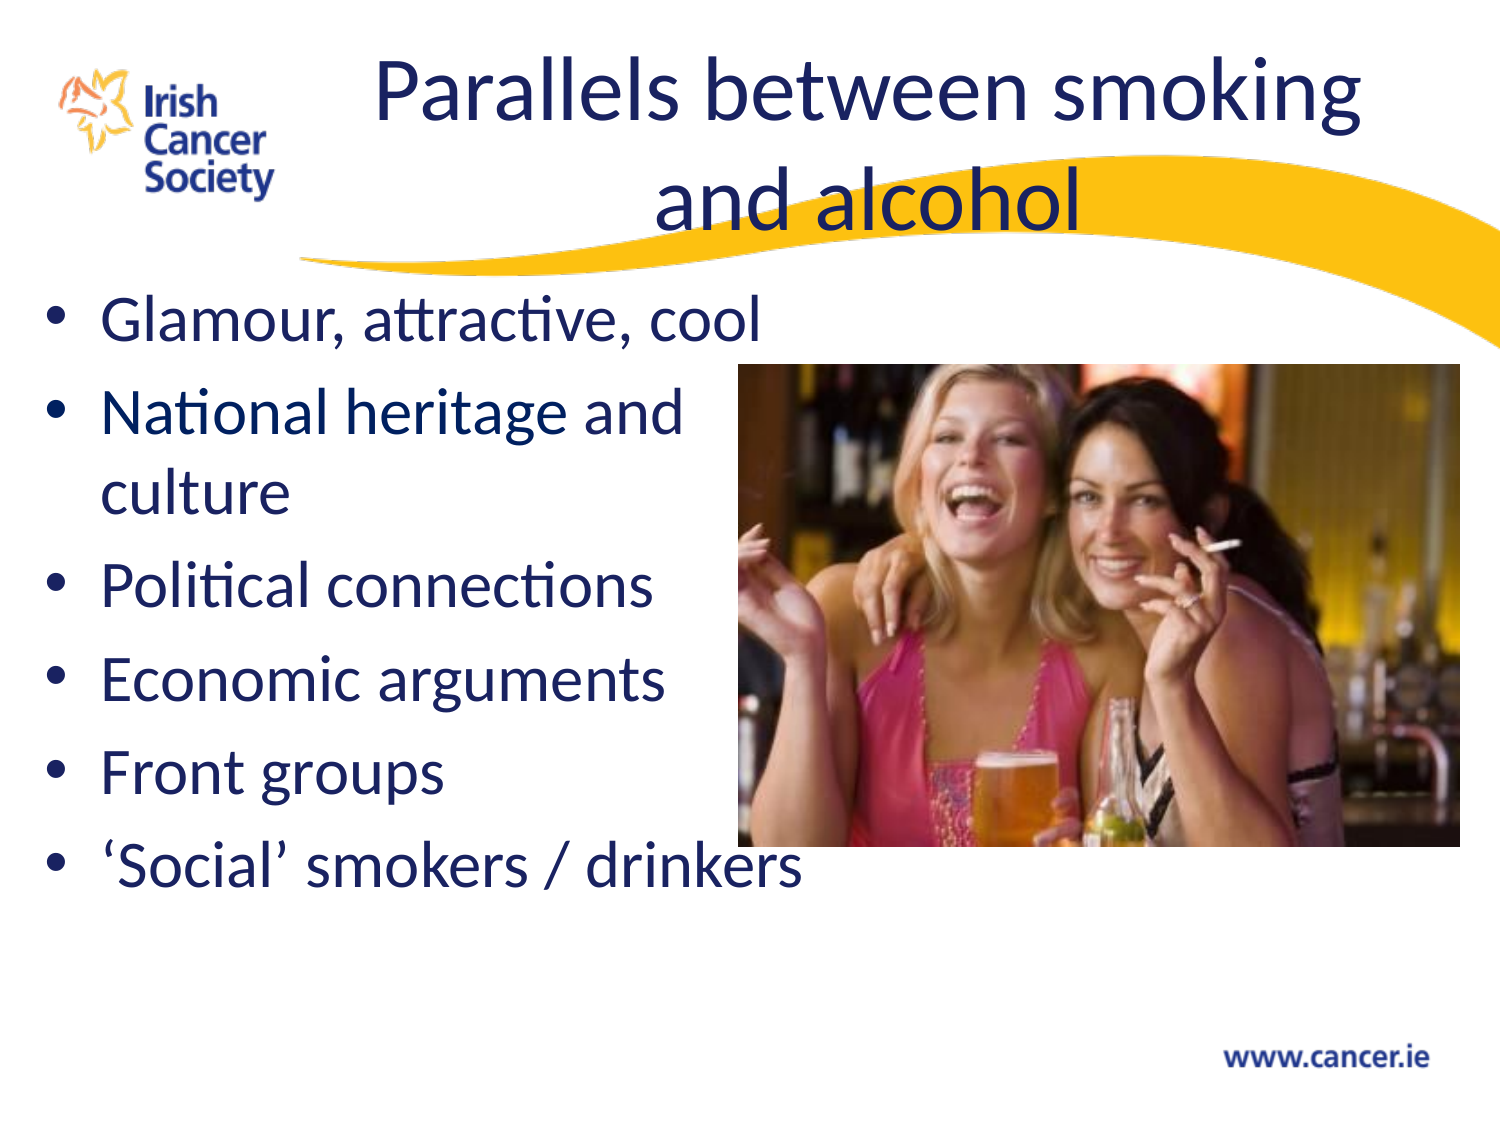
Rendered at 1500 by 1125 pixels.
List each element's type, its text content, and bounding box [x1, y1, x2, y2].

picture [738, 364, 1461, 847]
list Glamour, attractive, cool National heritage and culture Political connections Economic arguments Front groups ‘Social’ smokers / drinkers [29, 266, 904, 1010]
title Parallels between smoking and alcohol [312, 44, 1426, 233]
